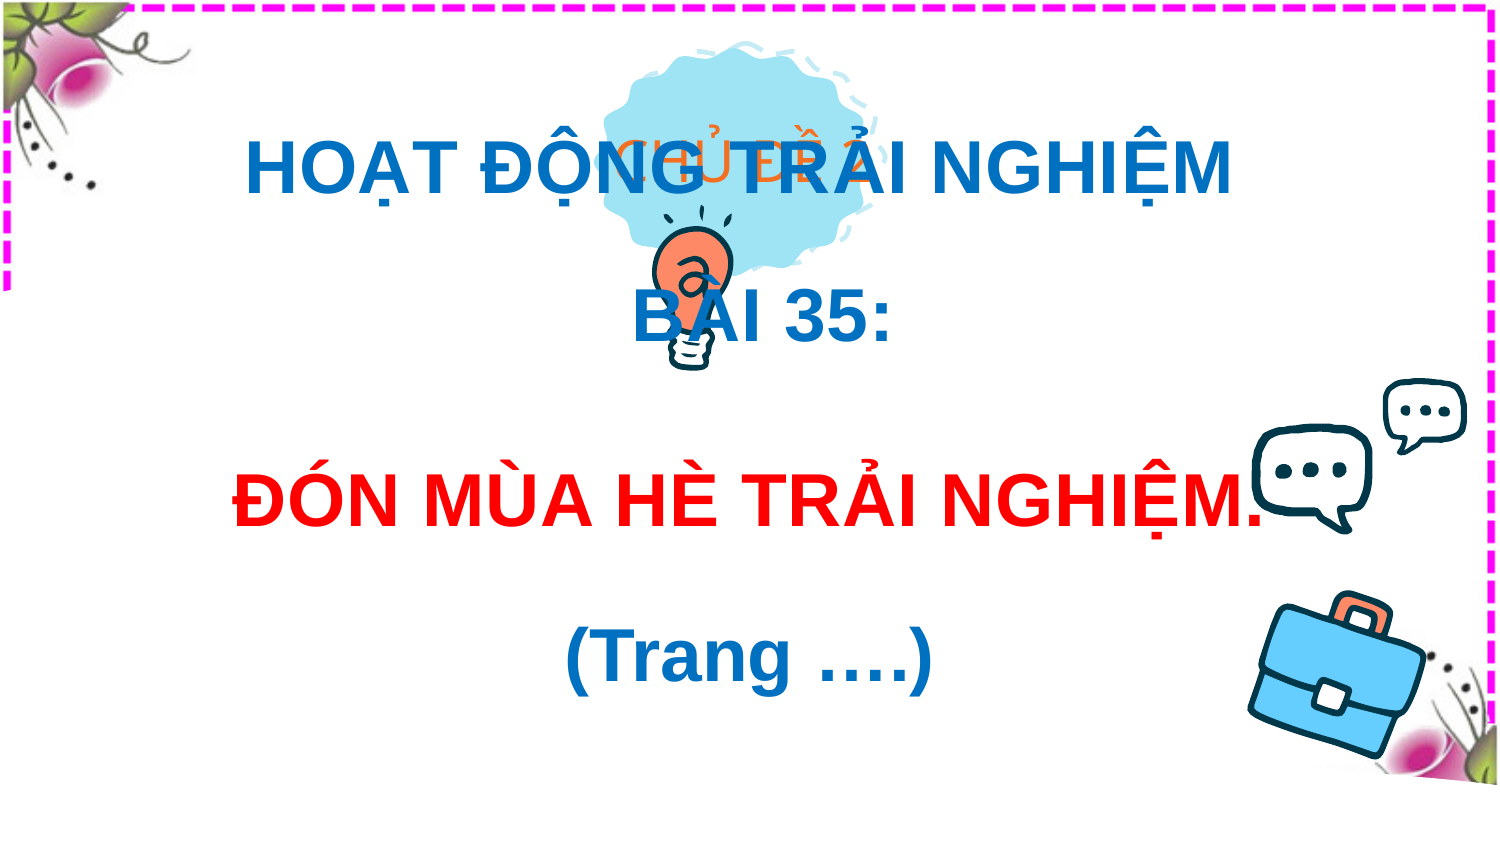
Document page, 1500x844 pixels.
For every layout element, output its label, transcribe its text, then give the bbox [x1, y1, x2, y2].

text_box HOẠT ĐỘNG TRẢI NGHIỆM [159, 112, 1341, 214]
picture [0, 0, 1500, 785]
text_box BÀI 35: [620, 261, 907, 363]
text_box ĐÓN MÙA HÈ TRẢI NGHIỆM. [58, 401, 1442, 548]
text_box (Trang ….) [549, 599, 977, 704]
